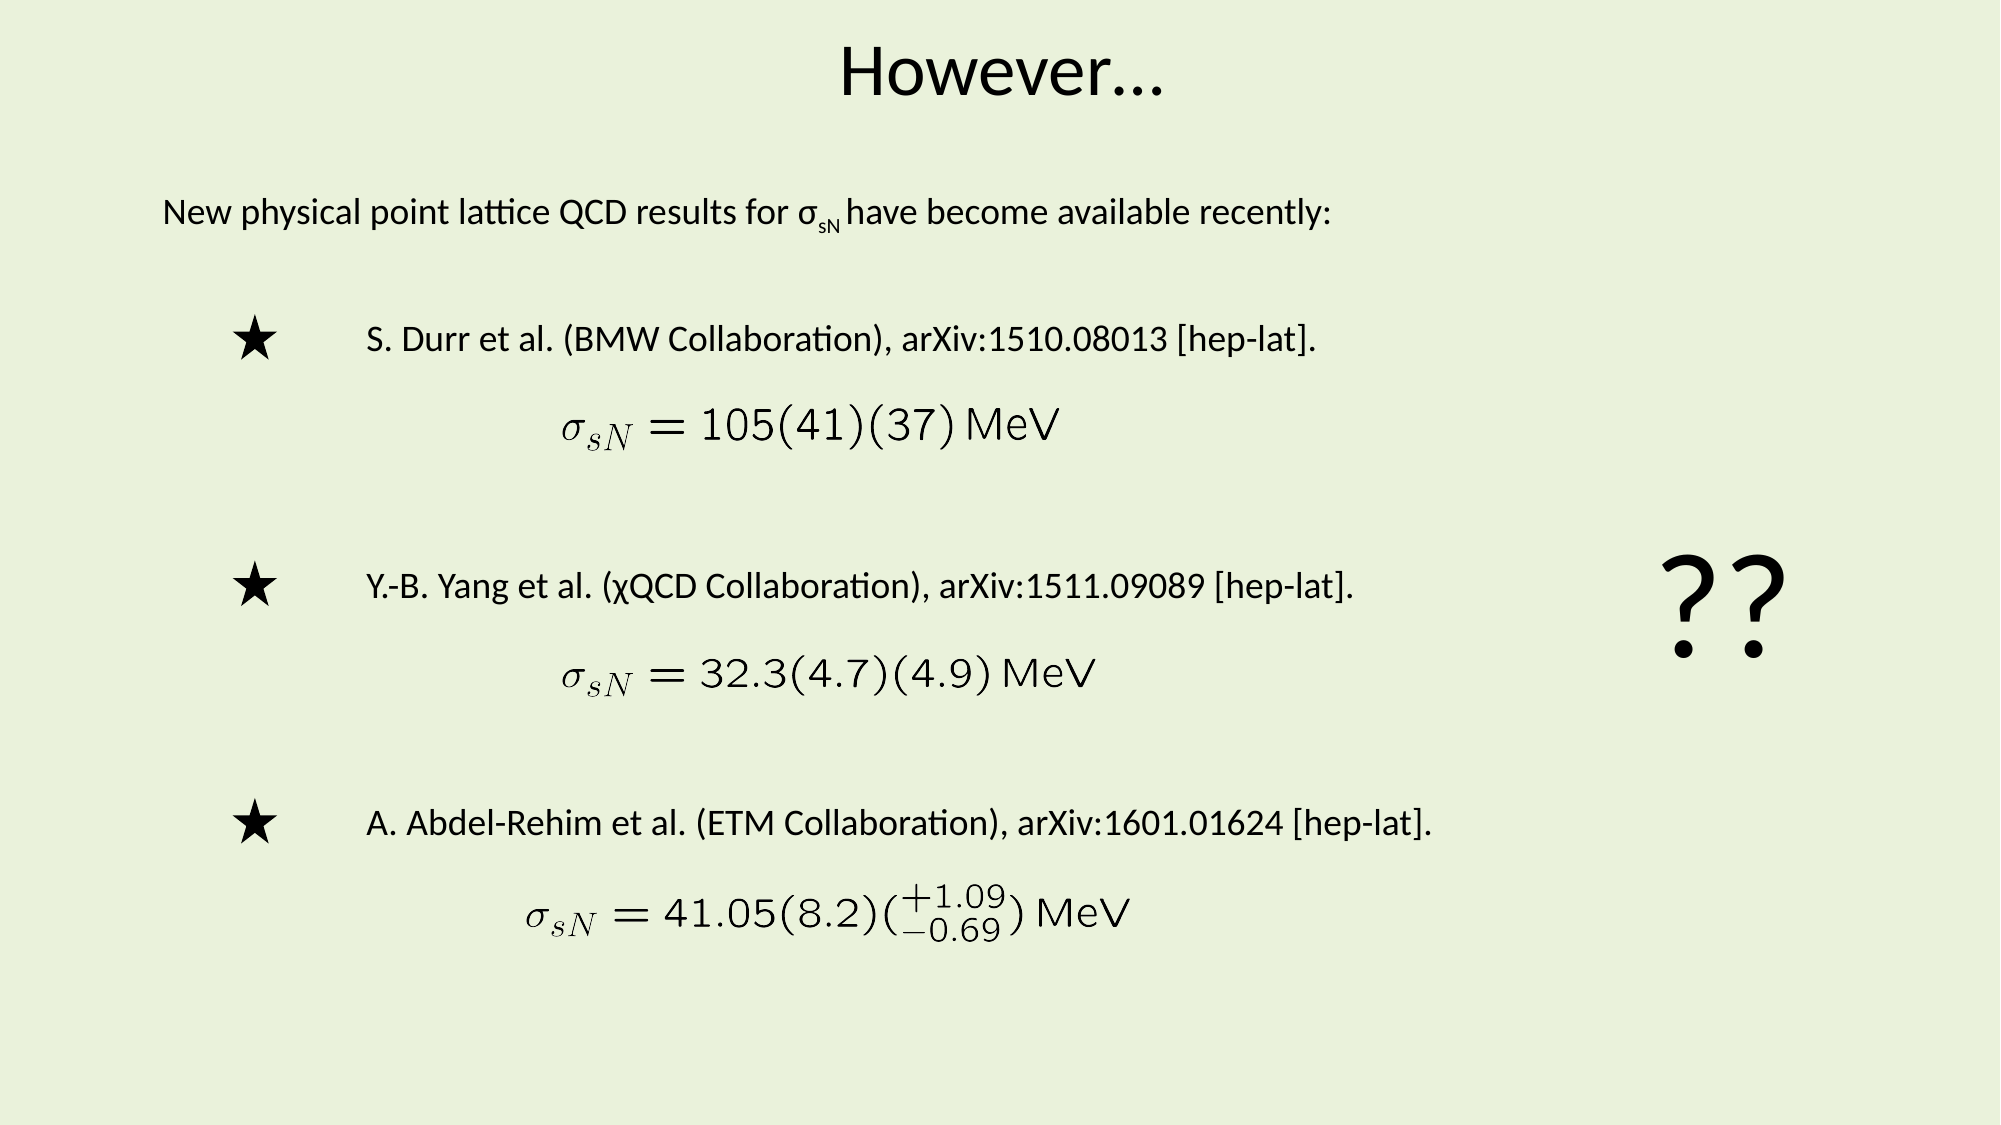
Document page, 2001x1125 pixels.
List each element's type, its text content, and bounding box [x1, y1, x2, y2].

text_box However… [825, 12, 1281, 118]
text_box Y.-B. Yang et al. (χQCD Collaboration), arXiv:1511.09089 [hep-lat]. [351, 553, 1400, 614]
text_box ?? [1638, 499, 1875, 695]
text_box [232, 797, 278, 844]
text_box [232, 314, 278, 360]
picture [562, 655, 1096, 697]
text_box [232, 560, 278, 607]
text_box New physical point lattice QCD results for σsN have become available recently: [147, 179, 1520, 246]
text_box A. Abdel-Rehim et al. (ETM Collaboration), arXiv:1601.01624 [hep-lat]. [351, 790, 1520, 851]
picture [562, 404, 1061, 451]
text_box S. Durr et al. (BMW Collaboration), arXiv:1510.08013 [hep-lat]. [351, 306, 1400, 367]
picture [526, 883, 1130, 944]
